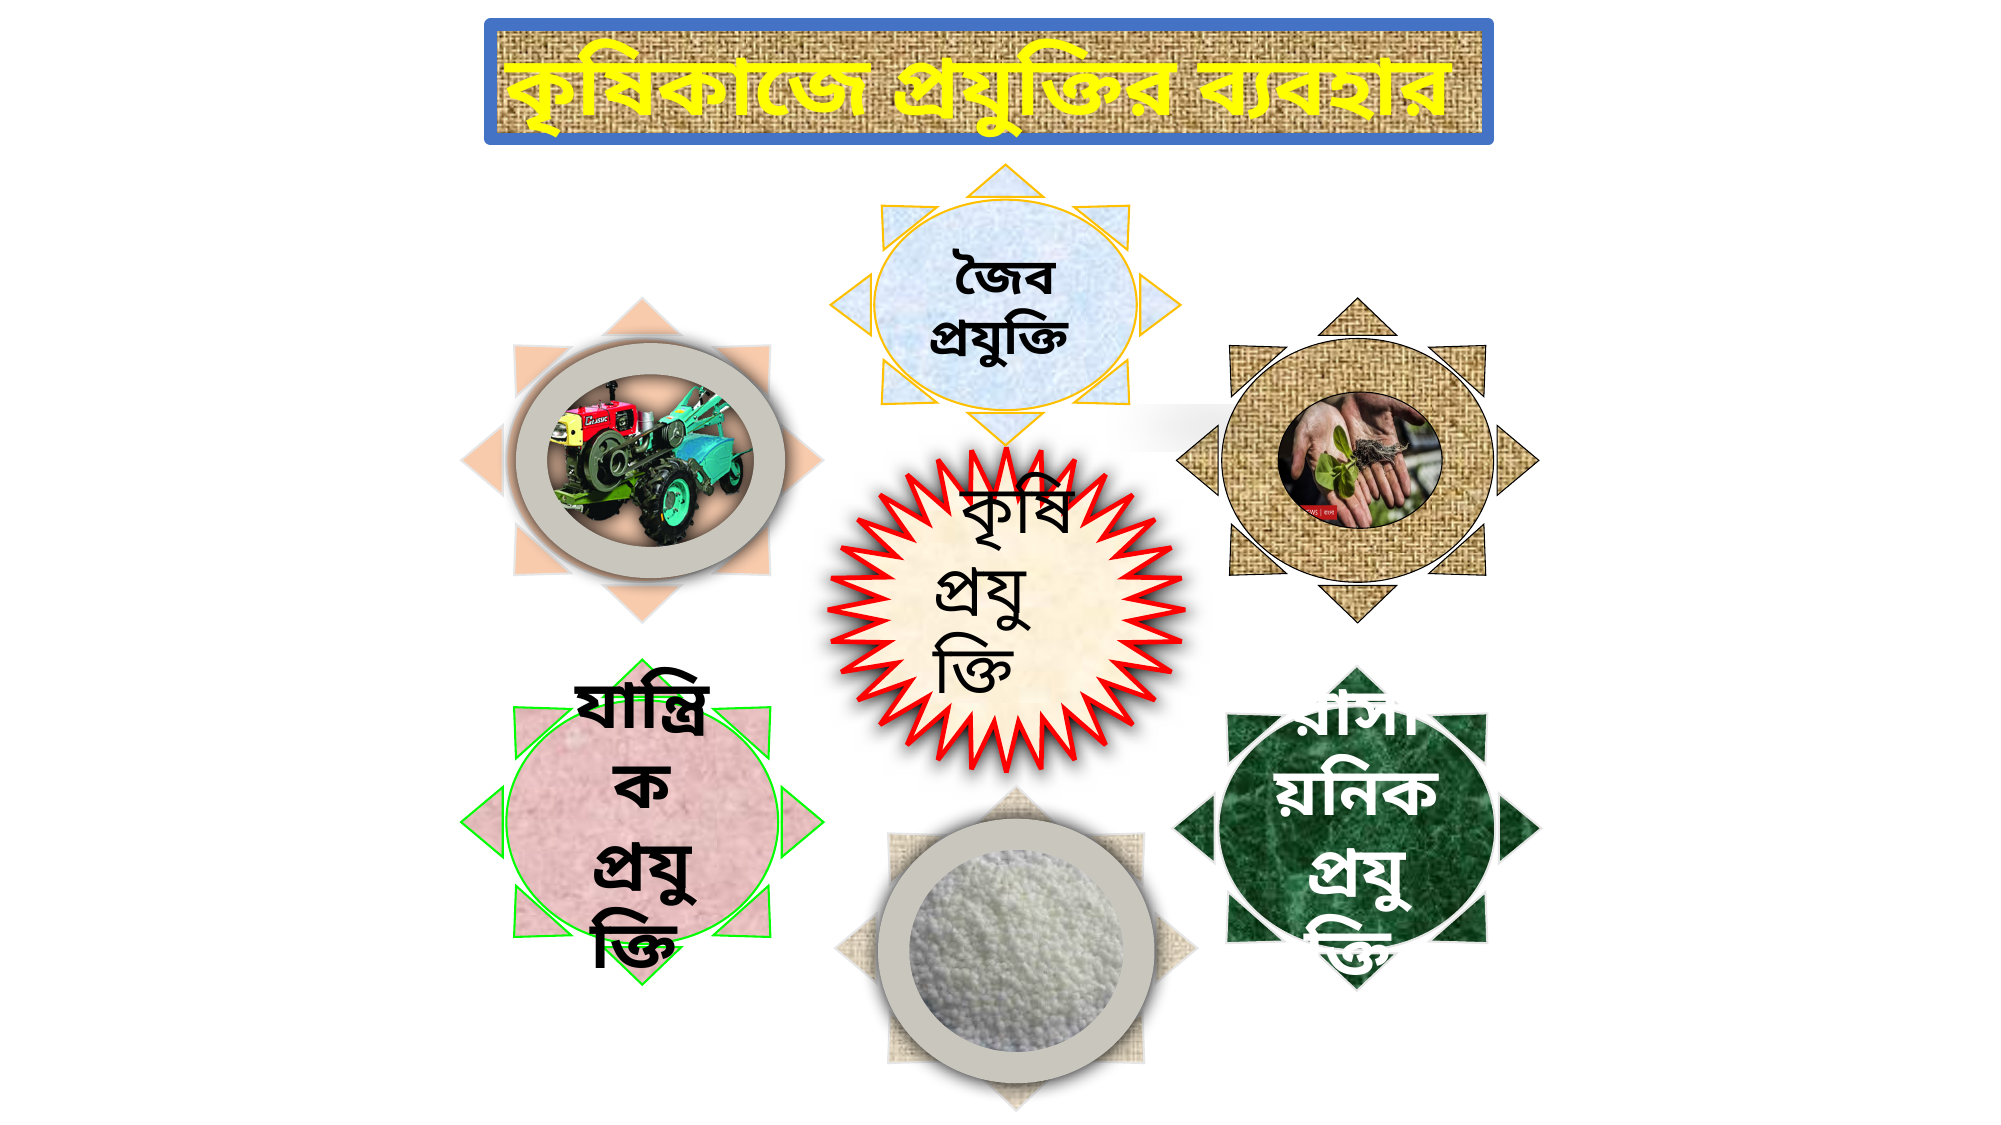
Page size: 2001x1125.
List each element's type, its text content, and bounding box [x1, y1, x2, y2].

text_box রাসায়নিক প্রযুক্তি [1198, 791, 1216, 866]
text_box জৈব প্রযুক্তি [873, 163, 1138, 447]
text_box জৈব প্রযুক্তি [828, 272, 872, 338]
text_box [1176, 297, 1539, 623]
text_box কৃষি প্রযুক্তি [827, 447, 1182, 773]
text_box যান্ত্রিক প্রযুক্তি [505, 658, 826, 987]
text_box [461, 297, 824, 623]
text_box জৈব প্রযুক্তি [1139, 272, 1176, 338]
text_box রাসায়নিক প্রযুক্তি [1217, 664, 1544, 993]
text_box কৃষিকাজে প্রযুক্তির ব্যবহার [490, 24, 1489, 140]
text_box যান্ত্রিক প্রযুক্তি [459, 784, 504, 860]
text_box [834, 785, 1198, 1111]
